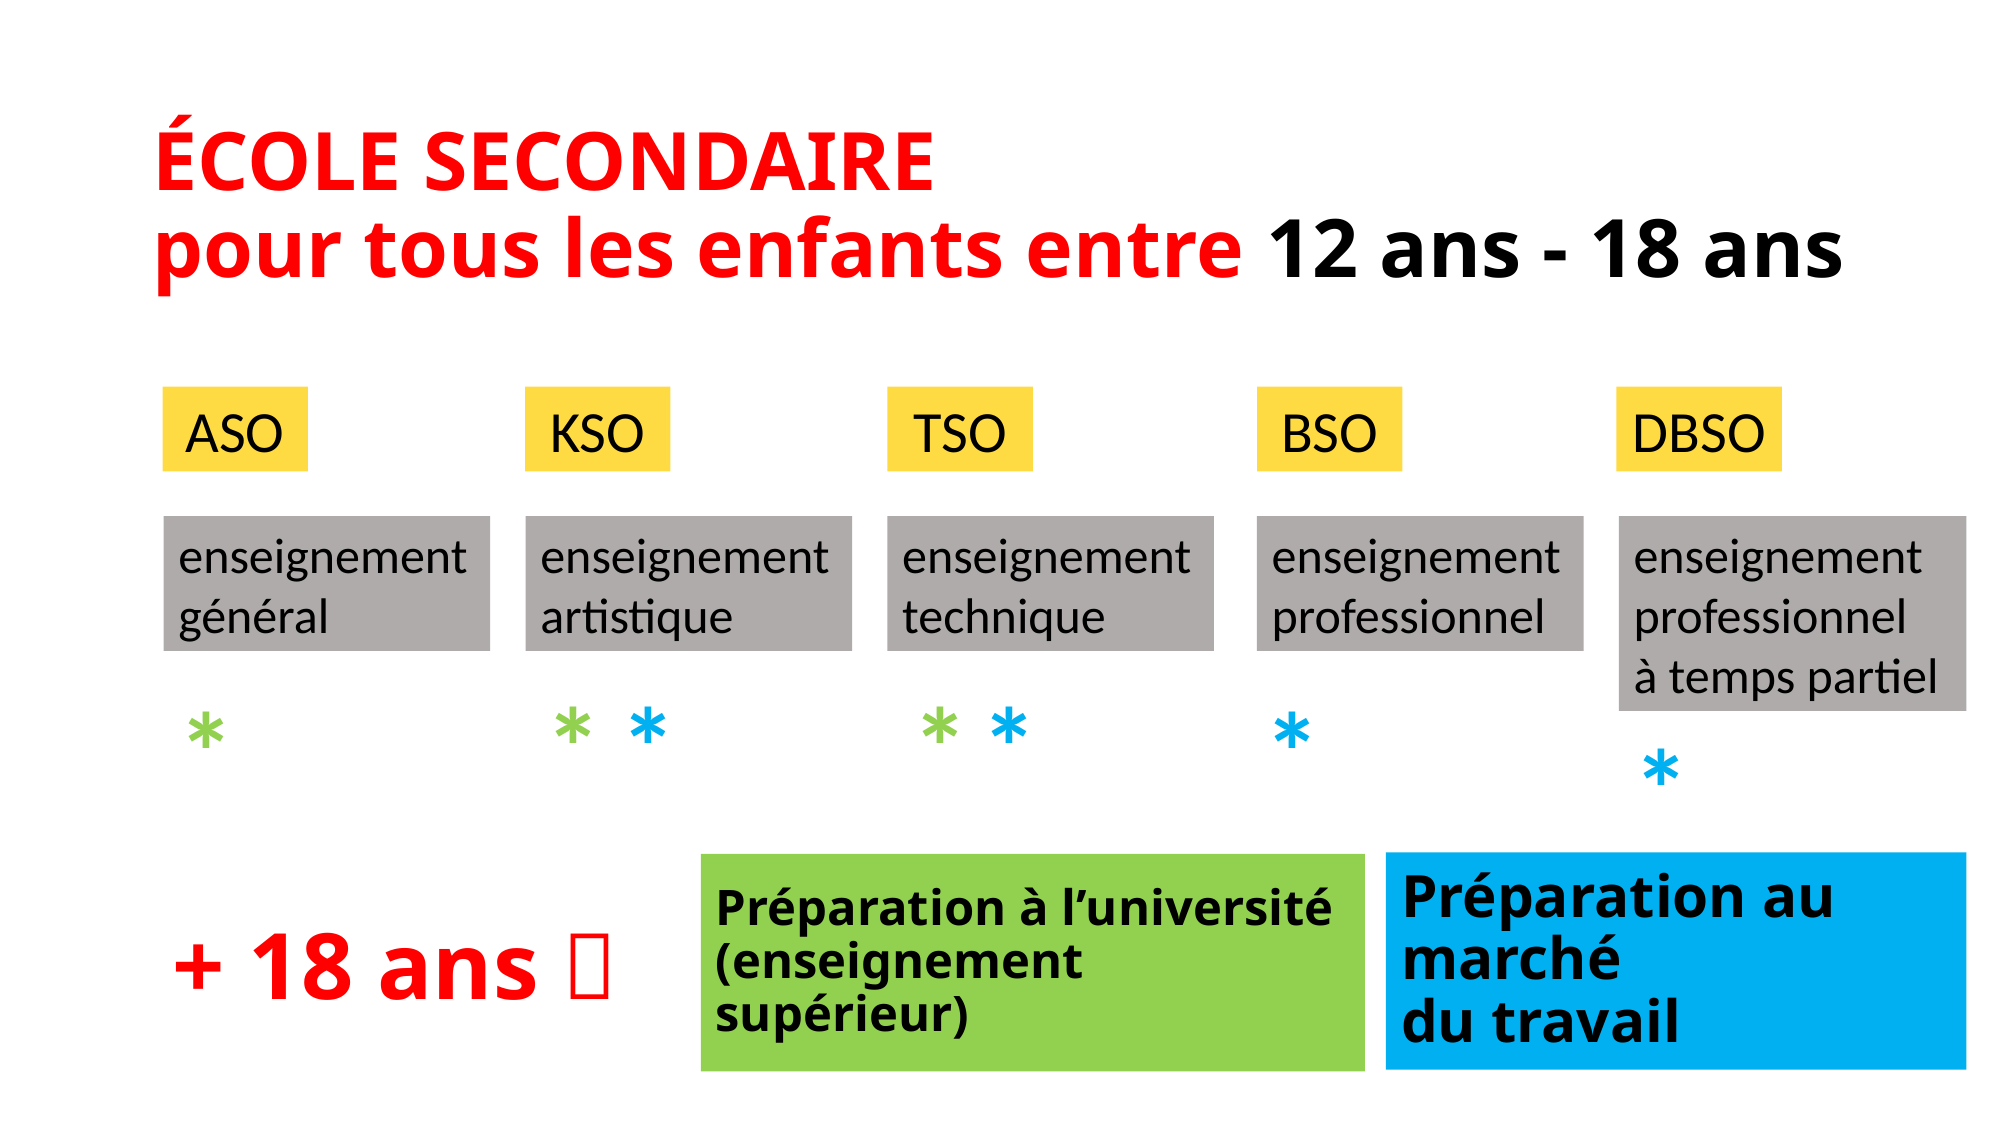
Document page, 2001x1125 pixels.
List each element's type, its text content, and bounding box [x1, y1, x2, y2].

title ÉCOLE SECONDAIRE pour tous les enfants entre 12 ans - 18 ans [137, 98, 1863, 317]
text_box TSO [887, 386, 1033, 472]
text_box ASO [162, 386, 308, 472]
text_box enseignement général [163, 516, 491, 651]
text_box enseignement professionnel [1256, 516, 1584, 651]
text_box enseignement technique [887, 516, 1214, 651]
text_box * [897, 667, 966, 818]
text_box enseignement artistique [525, 516, 853, 651]
text_box BSO [1257, 386, 1403, 472]
text_box KSO [525, 386, 671, 472]
text_box Préparation à l’université (enseignement supérieur) [700, 853, 1365, 861]
text_box * [966, 667, 1047, 818]
text_box + 18 ans  [157, 861, 1883, 1079]
text_box Préparation au marché du travail [1385, 852, 1967, 1070]
text_box * [530, 667, 605, 818]
text_box * [1619, 709, 1700, 860]
text_box DBSO [1616, 386, 1782, 472]
text_box enseignement professionnel à temps partiel [1618, 516, 1967, 711]
text_box * [605, 667, 686, 818]
text_box * [163, 672, 244, 822]
text_box * [1249, 672, 1330, 822]
